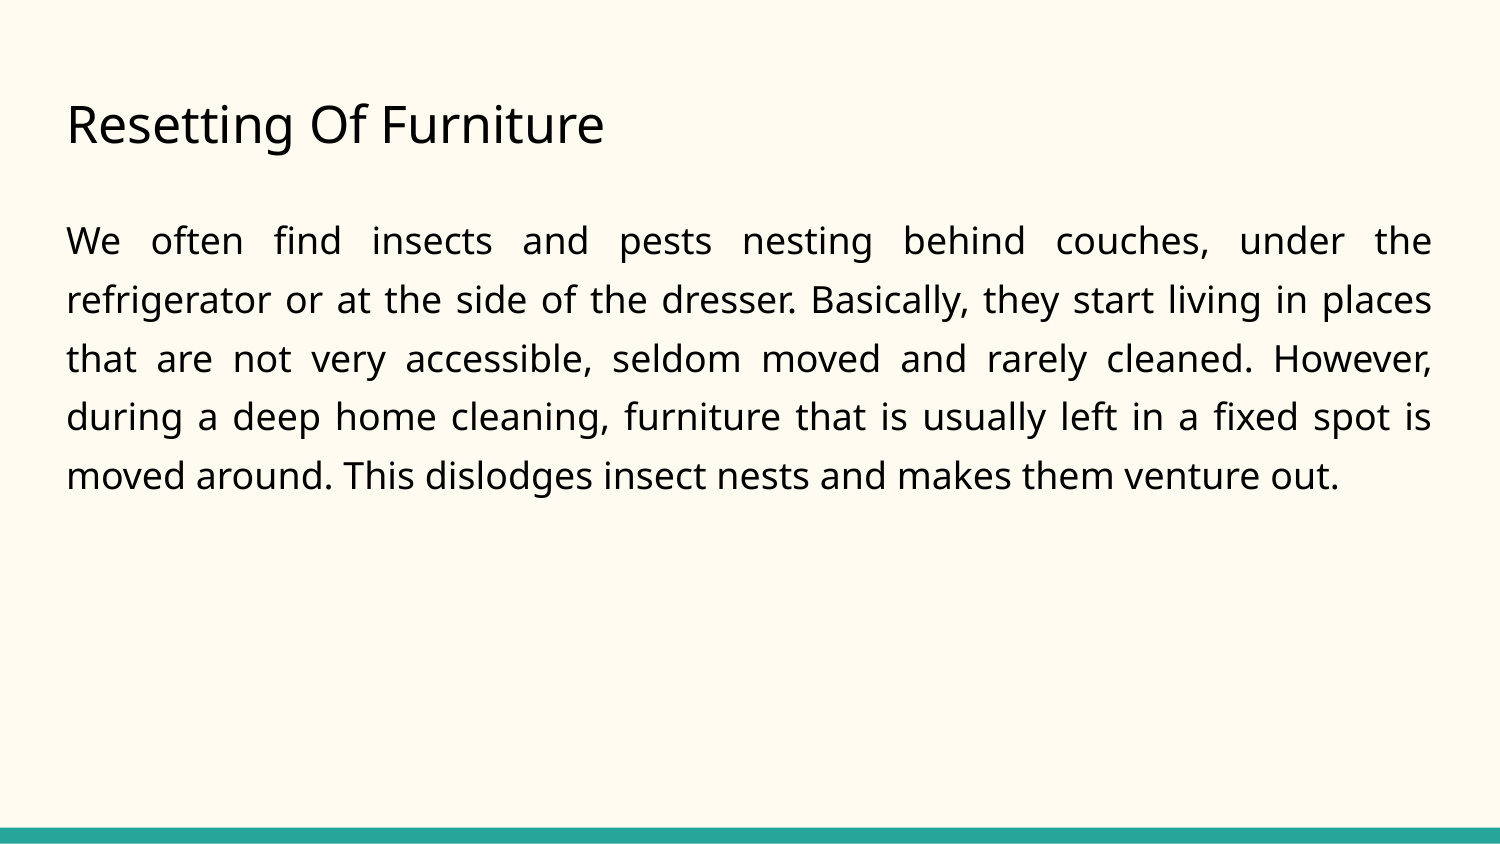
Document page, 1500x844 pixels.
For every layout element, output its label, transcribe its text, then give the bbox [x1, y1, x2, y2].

list We often find insects and pests nesting behind couches, under the refrigerator or at the side of the dresser. Basically, they start living in places that are not very accessible, seldom moved and rarely cleaned. However, during a deep home cleaning, furniture that is usually left in a fixed spot is moved around. This dislodges insect nests and makes them venture out. [51, 192, 1449, 750]
title Resetting Of Furniture [51, 72, 1449, 174]
